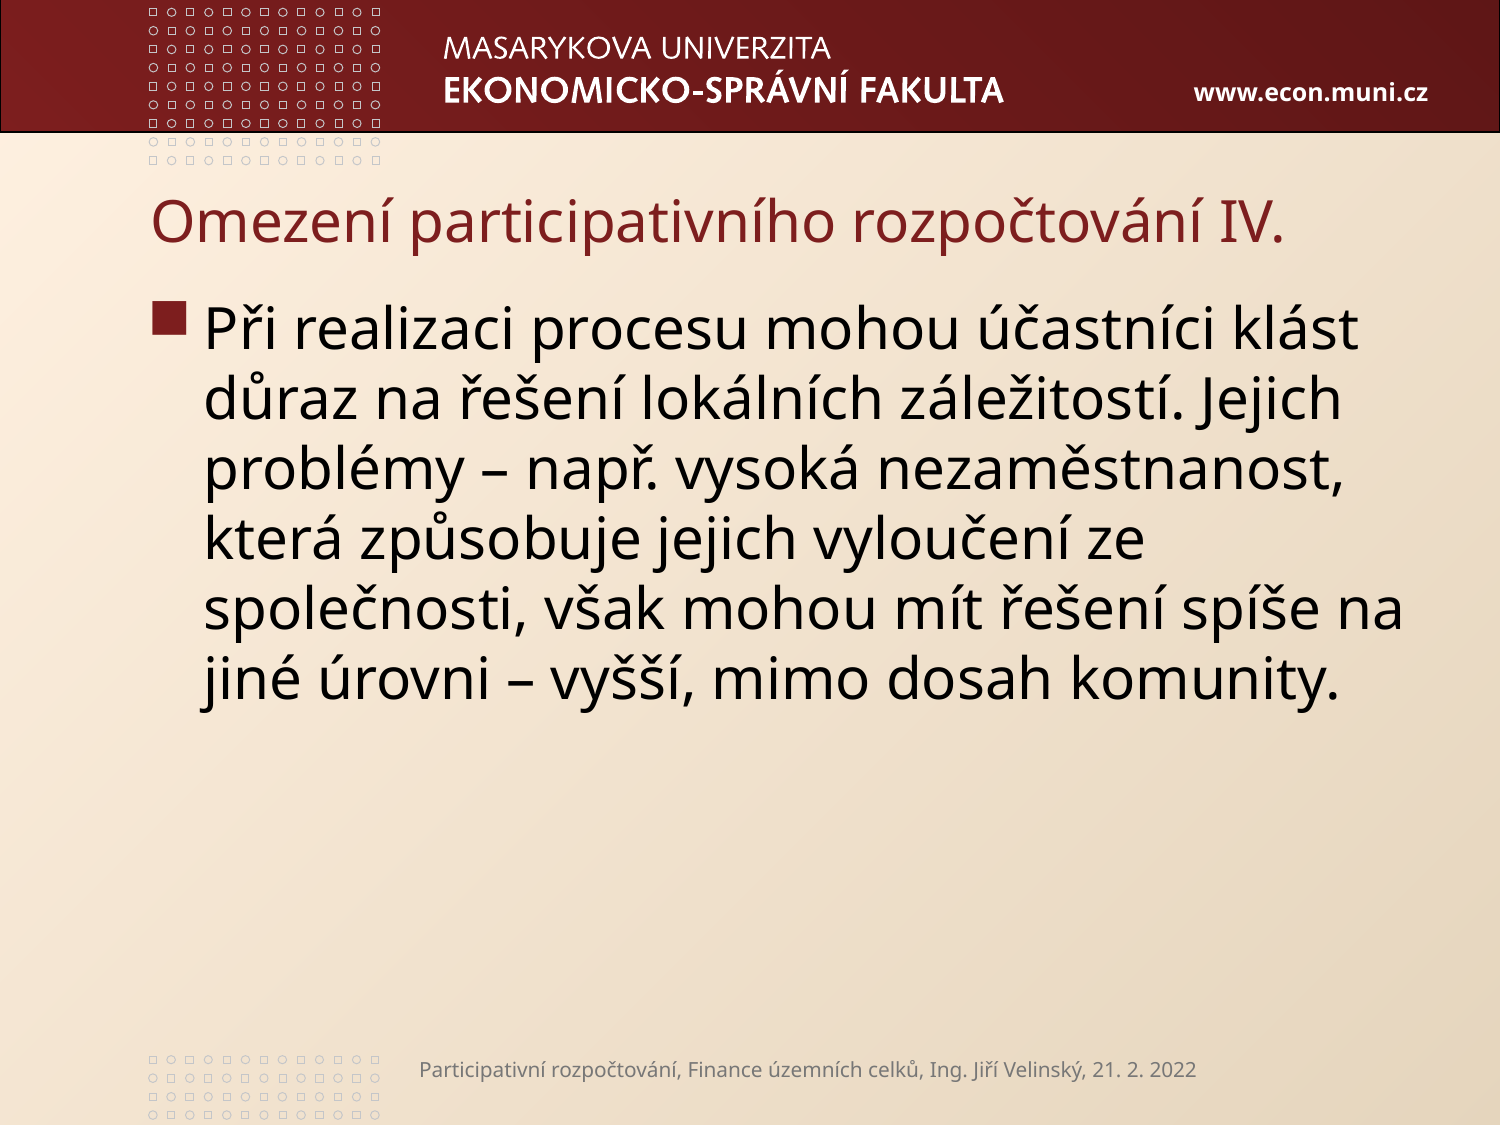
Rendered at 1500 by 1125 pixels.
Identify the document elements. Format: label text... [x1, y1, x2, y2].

title Omezení participativního rozpočtování IV. [150, 184, 1425, 268]
list Při realizaci procesu mohou účastníci klást důraz na řešení lokálních záležitostí. Jejich problémy – např. vysoká nezaměstnanost, která způsobuje jejich vyloučení ze společnosti, však mohou mít řešení spíše na jiné úrovni – vyšší, mimo dosah komunity. [147, 290, 1423, 1006]
footer Participativní rozpočtování, Finance územních celků, Ing. Jiří Velinský, 21. 2. 2022 [419, 1056, 1376, 1100]
